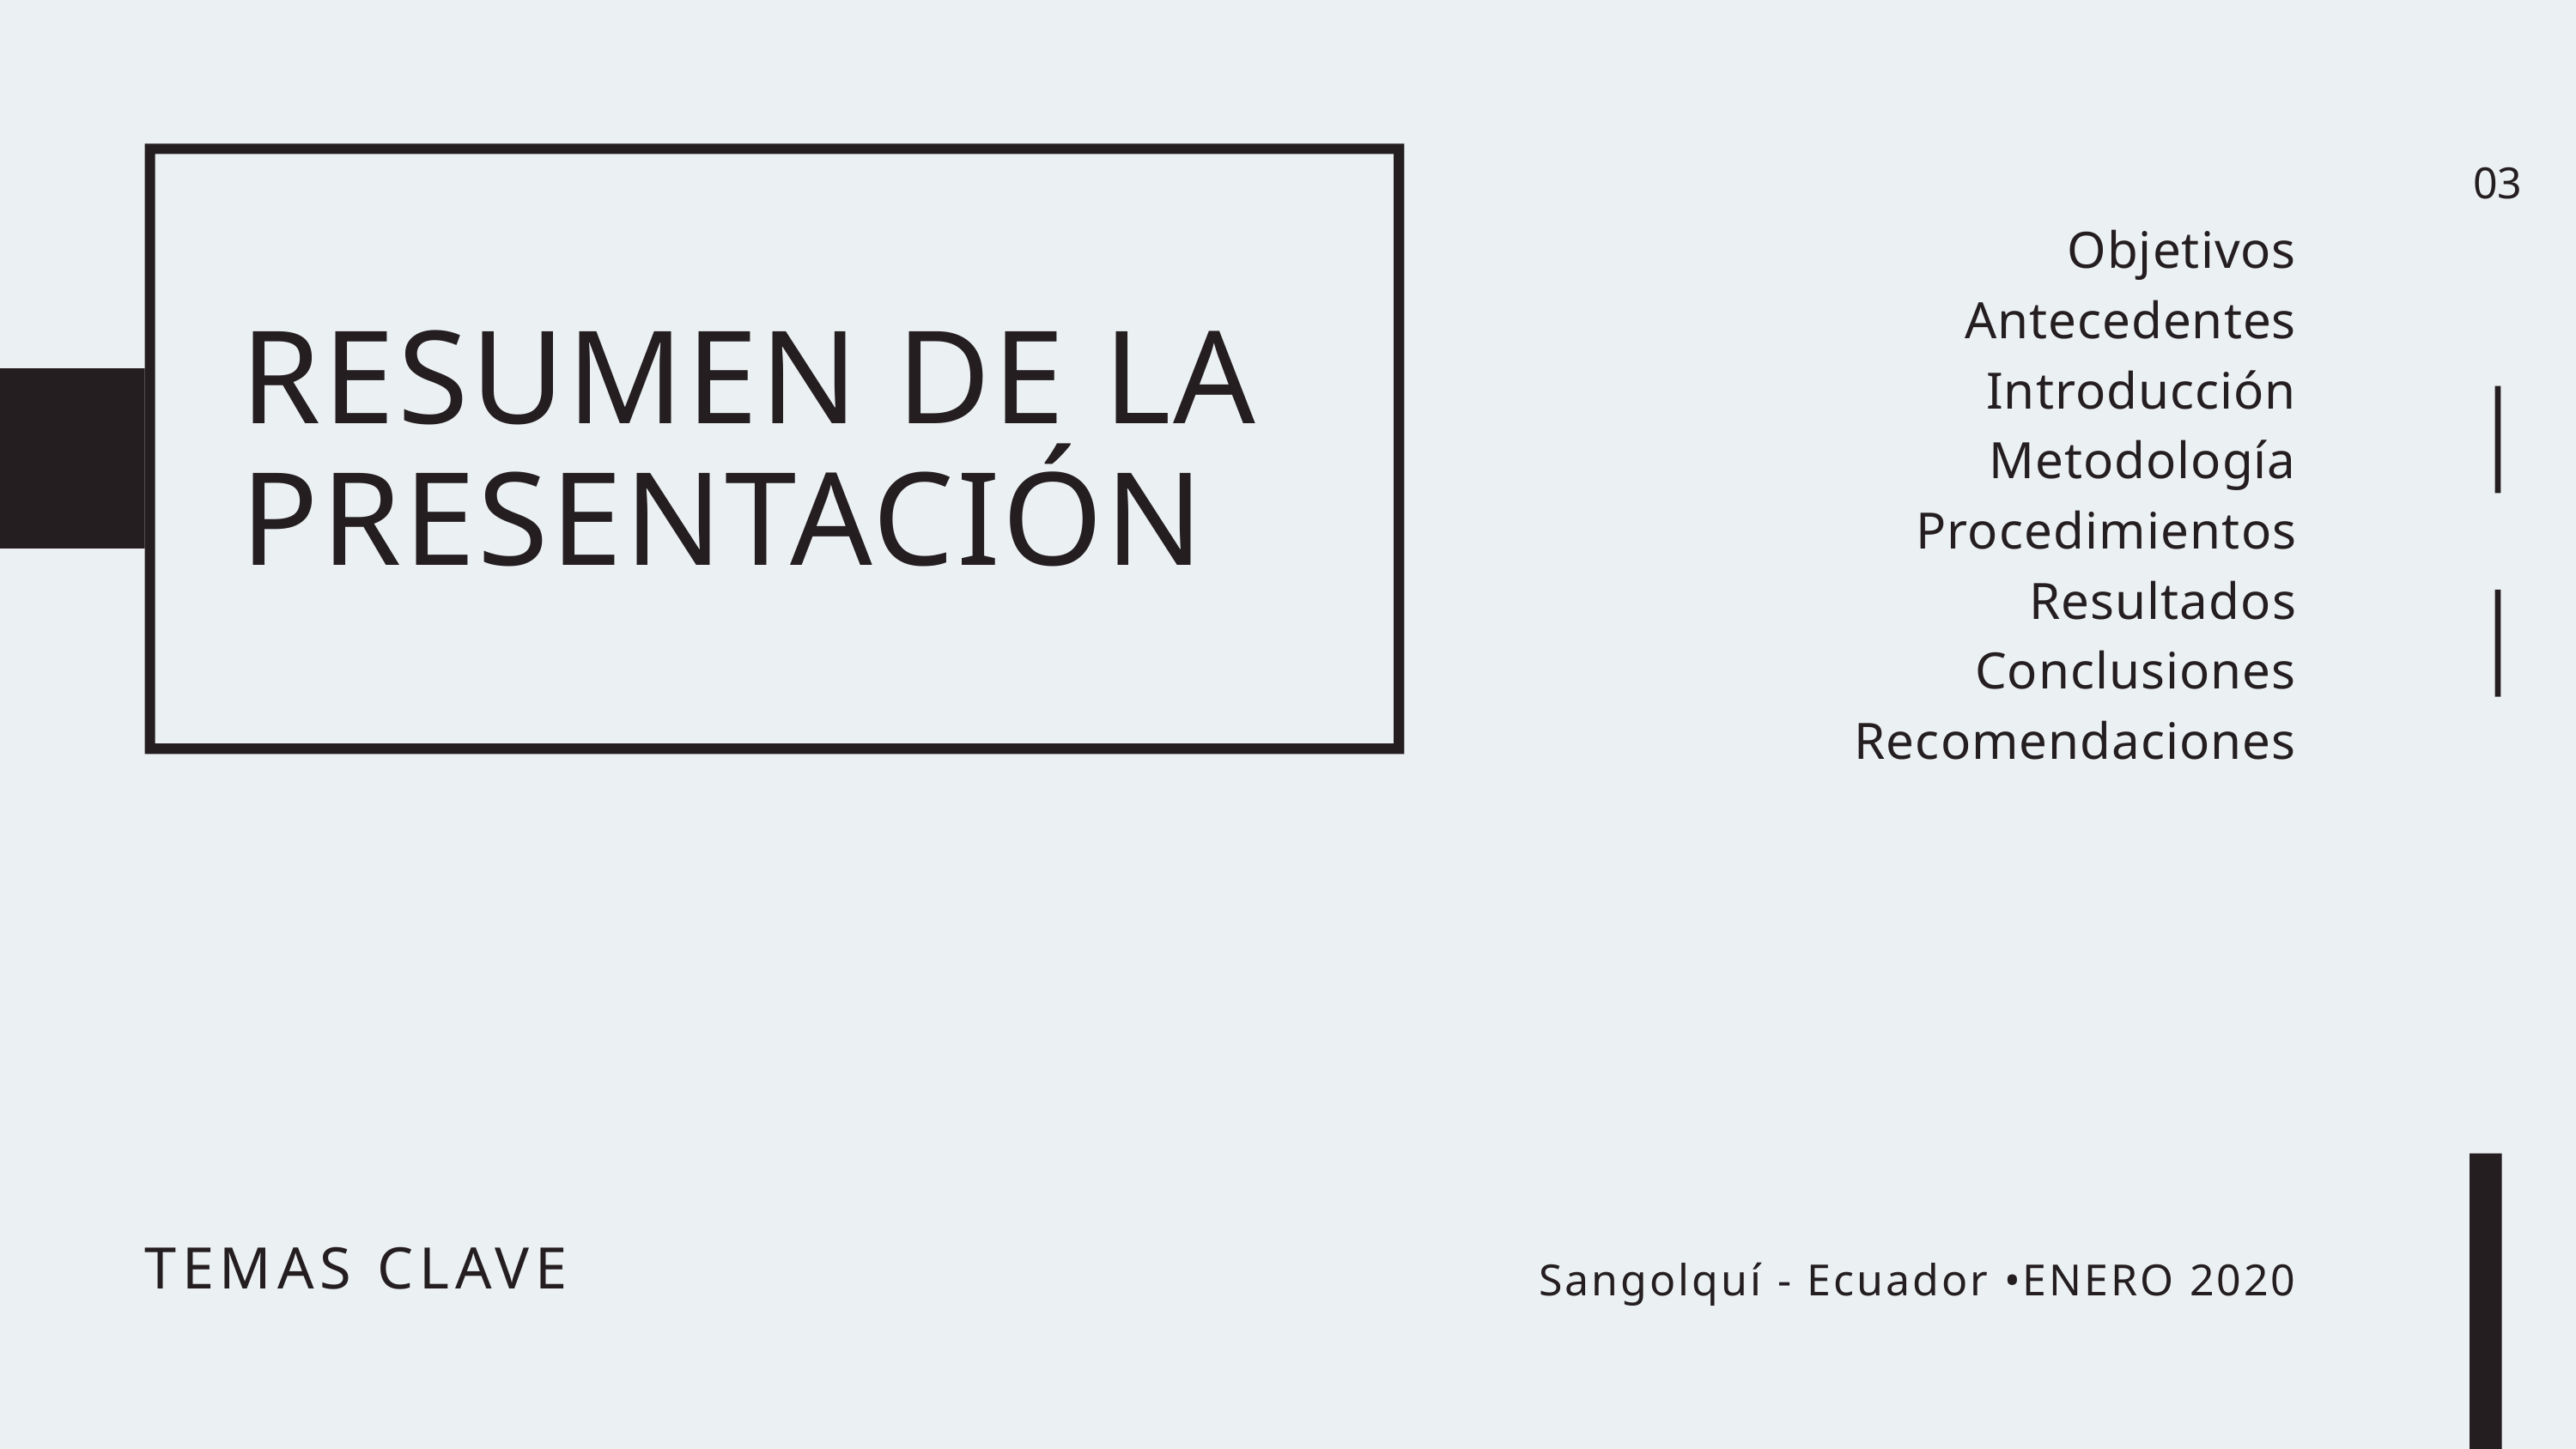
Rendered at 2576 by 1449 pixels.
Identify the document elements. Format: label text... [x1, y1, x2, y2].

text_box TEMAS CLAVE [144, 1237, 1207, 1301]
text_box [2494, 385, 2501, 494]
text_box 03 [2449, 147, 2523, 208]
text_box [144, 143, 1405, 755]
text_box Objetivos Antecedentes Introducción Metodología Procedimientos Resultados Conclusiones Recomendaciones [1642, 208, 2297, 770]
text_box [2470, 1153, 2502, 1449]
text_box [0, 368, 140, 549]
text_box [2494, 589, 2501, 697]
text_box Sangolquí - Ecuador •ENERO 2020 [1508, 1244, 2297, 1305]
